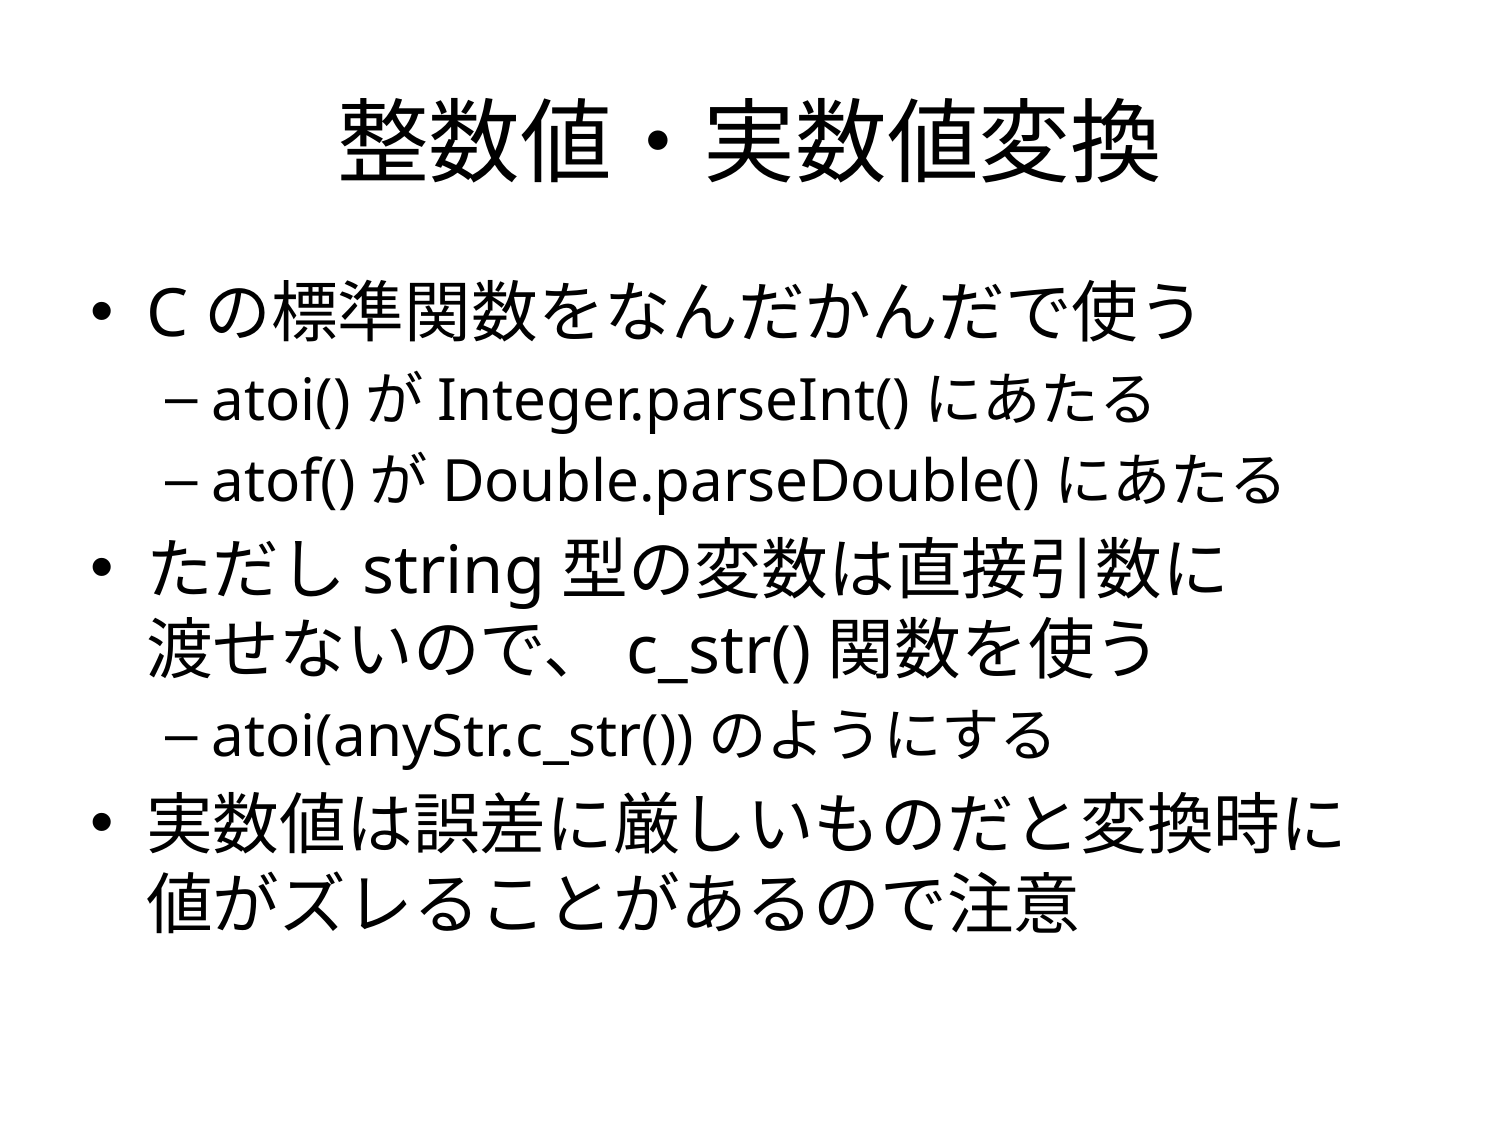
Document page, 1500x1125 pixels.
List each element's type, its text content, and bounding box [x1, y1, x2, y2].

title 整数値・実数値変換 [75, 45, 1425, 233]
list Cの標準関数をなんだかんだで使う atoi()がInteger.parseInt()にあたる atof()がDouble.parseDouble()にあたる ただしstring型の変数は直接引数に 渡せないので、c_str()関数を使う atoi(anyStr.c_str())のようにする 実数値は誤差に厳しいものだと変換時に値がズレることがあるので注意 [75, 262, 1425, 1005]
